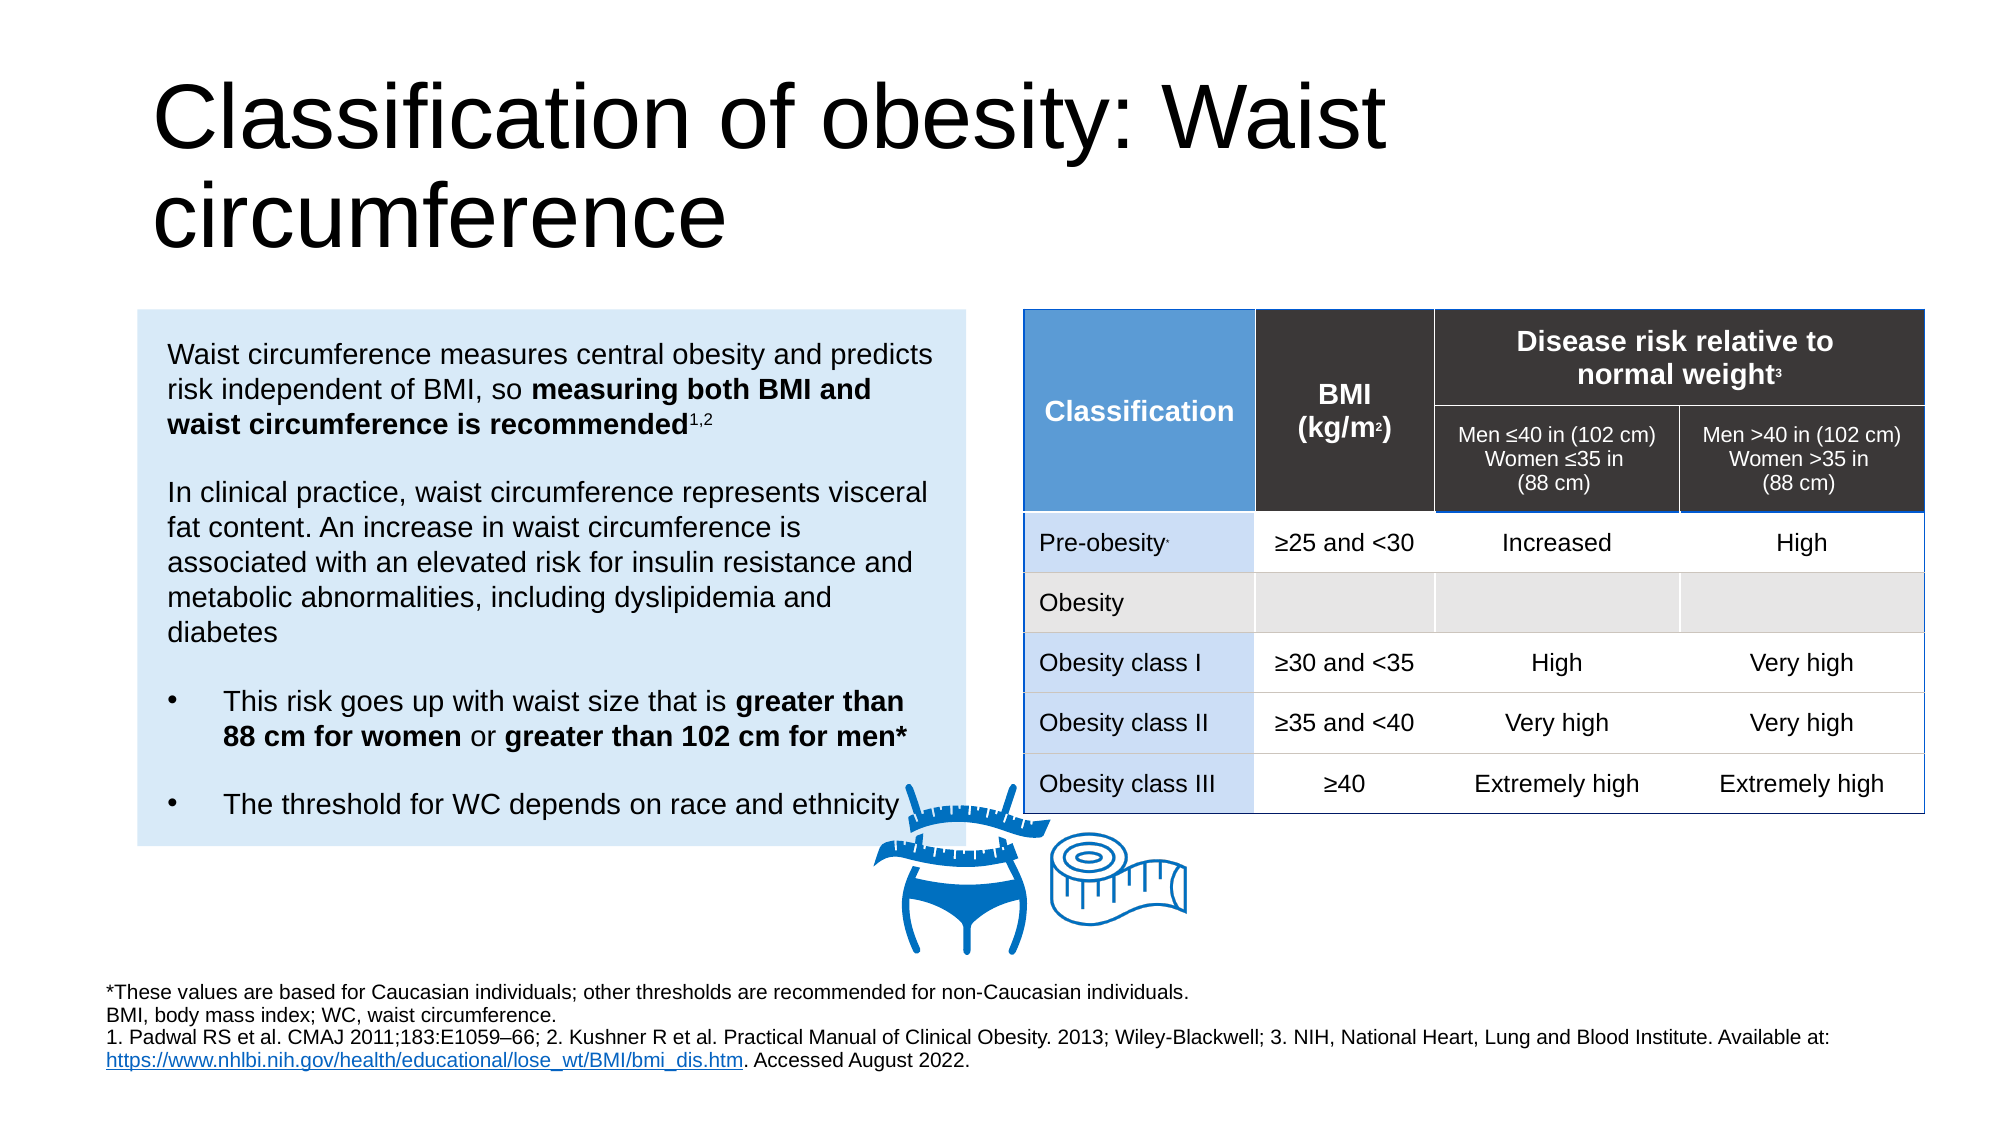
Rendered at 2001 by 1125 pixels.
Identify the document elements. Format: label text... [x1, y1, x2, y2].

table_cell Extremely high​ [1436, 754, 1679, 813]
table_header BMI (kg/m2)​ [1256, 383, 1434, 511]
table_cell ≥40​ [1256, 754, 1434, 813]
table_cell Very high​ [1681, 693, 1924, 753]
title Classification of obesity: Waist circumference [137, 59, 1863, 278]
table_cell High​ [1436, 633, 1679, 692]
table_cell Men ≤40 in (102 cm)​ Women ≤35 in (88 cm) ​ [1435, 406, 1679, 511]
table_cell ≥35 and <40​ [1256, 693, 1434, 753]
table_cell ≥25 and <30​ [1256, 513, 1434, 572]
table_cell Extremely high​ [1681, 754, 1924, 813]
table_cell ​ [1681, 573, 1924, 632]
table_cell Obesity class III​ [1025, 754, 1254, 813]
table_cell Increased​ [1436, 513, 1679, 572]
table_cell ≥30 and <35​ [1256, 633, 1434, 692]
table_cell ​ [1436, 573, 1679, 632]
table_cell Very high​ [1436, 693, 1679, 753]
table_header Classification​ [1025, 383, 1255, 511]
picture [1051, 804, 1193, 954]
text_box Waist circumference measures central obesity and predicts risk independent of BMI, so measuring both BMI and waist circumference is recommended1,2 In clinical practice, waist circumference represents visceral fat content. An increase in waist circumference is associated with an elevated risk for insulin resistance and metabolic abnormalities, including dyslipidemia and diabetes This risk goes up with waist size that is greater than 88 cm for women or greater than 102 cm for men* The threshold for WC depends on race and ethnicity [136, 308, 967, 847]
table_cell Very high​ [1681, 633, 1924, 692]
text_box [569, 277, 2000, 383]
table_cell Obesity​ [1025, 573, 1254, 632]
table_cell Obesity class II​ [1025, 693, 1254, 753]
table_cell Pre-obesity*​ [1025, 513, 1254, 572]
table_header Disease risk relative to ​ normal weight3 [1435, 383, 1924, 405]
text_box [873, 784, 1051, 955]
table_cell Obesity class I​ [1025, 633, 1254, 692]
table_cell ​ [1256, 573, 1434, 632]
table_cell Men >40 in (102 cm)​ Women >35 in (88 cm) ​ [1680, 406, 1924, 511]
list *These values are based for Caucasian individuals; other thresholds are recommended for non-Caucasian individuals. BMI, body mass index; WC, waist circumference. 1. Padwal RS et al. CMAJ 2011;183:E1059–66; 2. Kushner R et al. Practical Manual of Clinical Obesity. 2013; Wiley-Blackwell; 3. NIH, National Heart, Lung and Blood Institute. Available at: https://www.nhlbi.nih.gov/health/educational/lose_wt/BMI/bmi_dis.htm. Accessed August 2022.​ [106, 1018, 1863, 1072]
table_cell High​ [1681, 513, 1924, 572]
